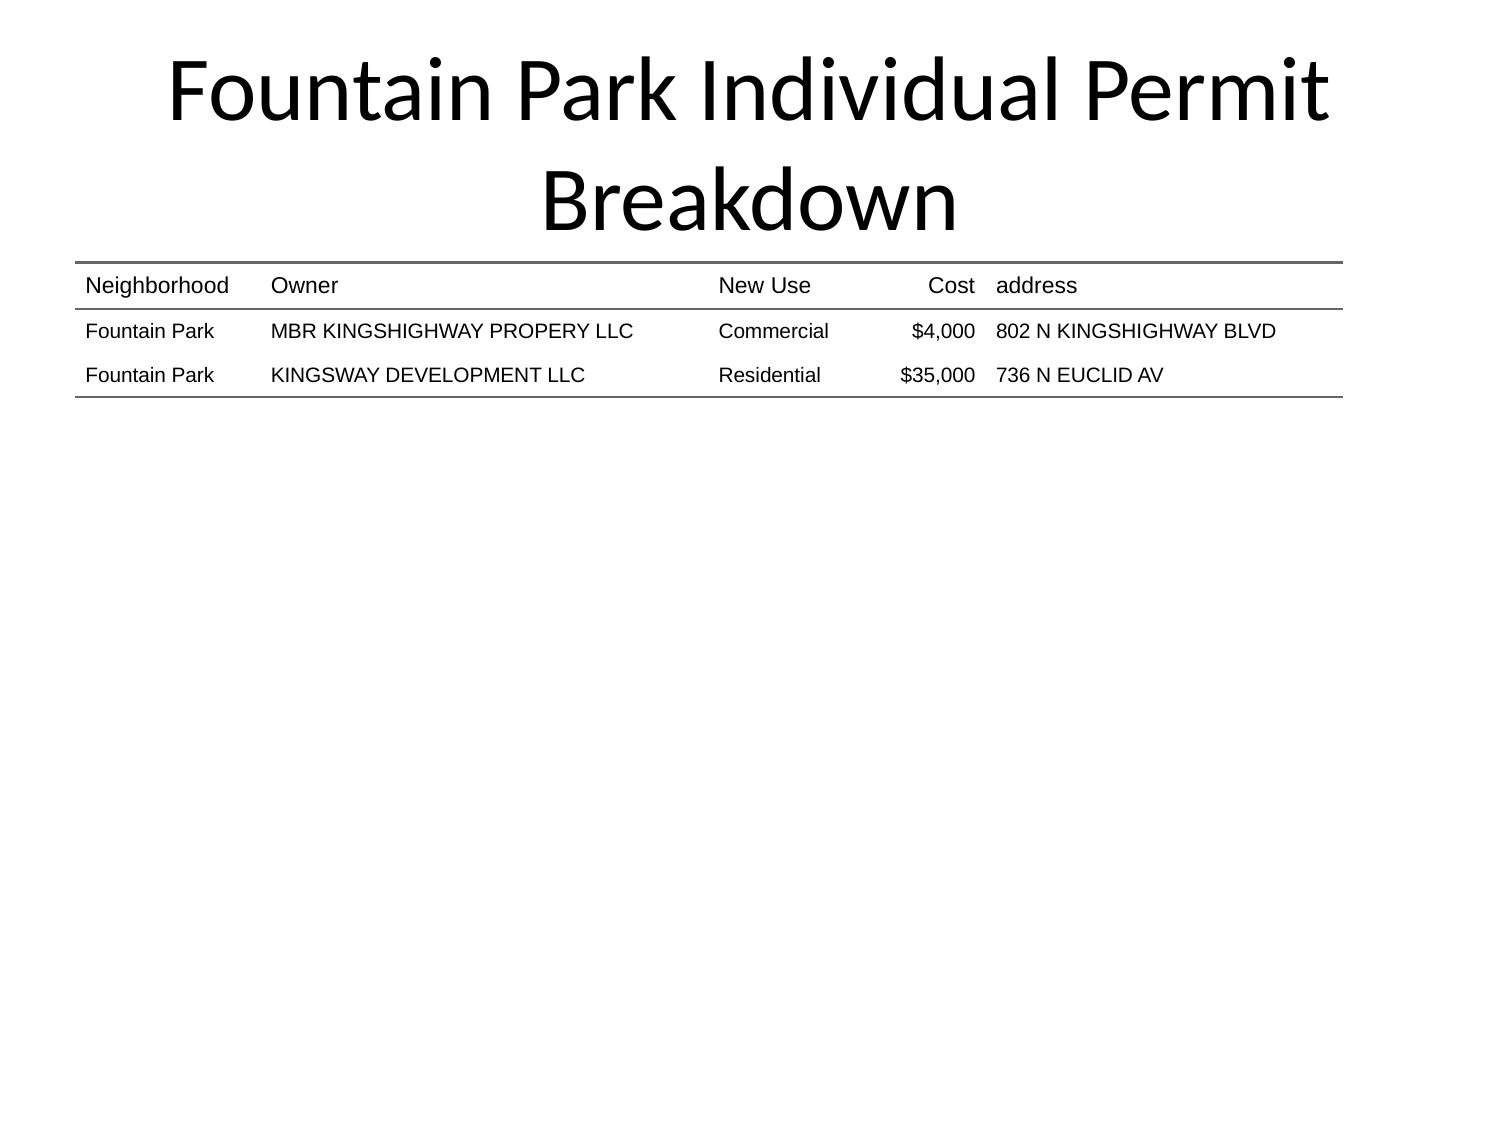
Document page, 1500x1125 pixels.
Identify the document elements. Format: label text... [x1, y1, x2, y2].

table_cell Commercial [708, 310, 873, 353]
table_cell Fountain Park [75, 353, 260, 396]
table_cell Residential [708, 353, 873, 396]
table_header Neighborhood [75, 264, 260, 308]
table_header Cost [873, 264, 986, 308]
table_cell MBR KINGSHIGHWAY PROPERY LLC [260, 310, 708, 353]
title Fountain Park Individual Permit Breakdown [75, 45, 1425, 233]
table_header New Use [708, 264, 873, 308]
table_cell $35,000 [873, 353, 986, 396]
table_header address [986, 264, 1343, 308]
table_cell KINGSWAY DEVELOPMENT LLC [260, 353, 708, 396]
table_cell $4,000 [873, 310, 986, 353]
table_header Owner [260, 264, 708, 308]
table_cell 736 N EUCLID AV [986, 353, 1343, 396]
table_cell 802 N KINGSHIGHWAY BLVD [986, 310, 1343, 353]
table_cell Fountain Park [75, 310, 260, 353]
